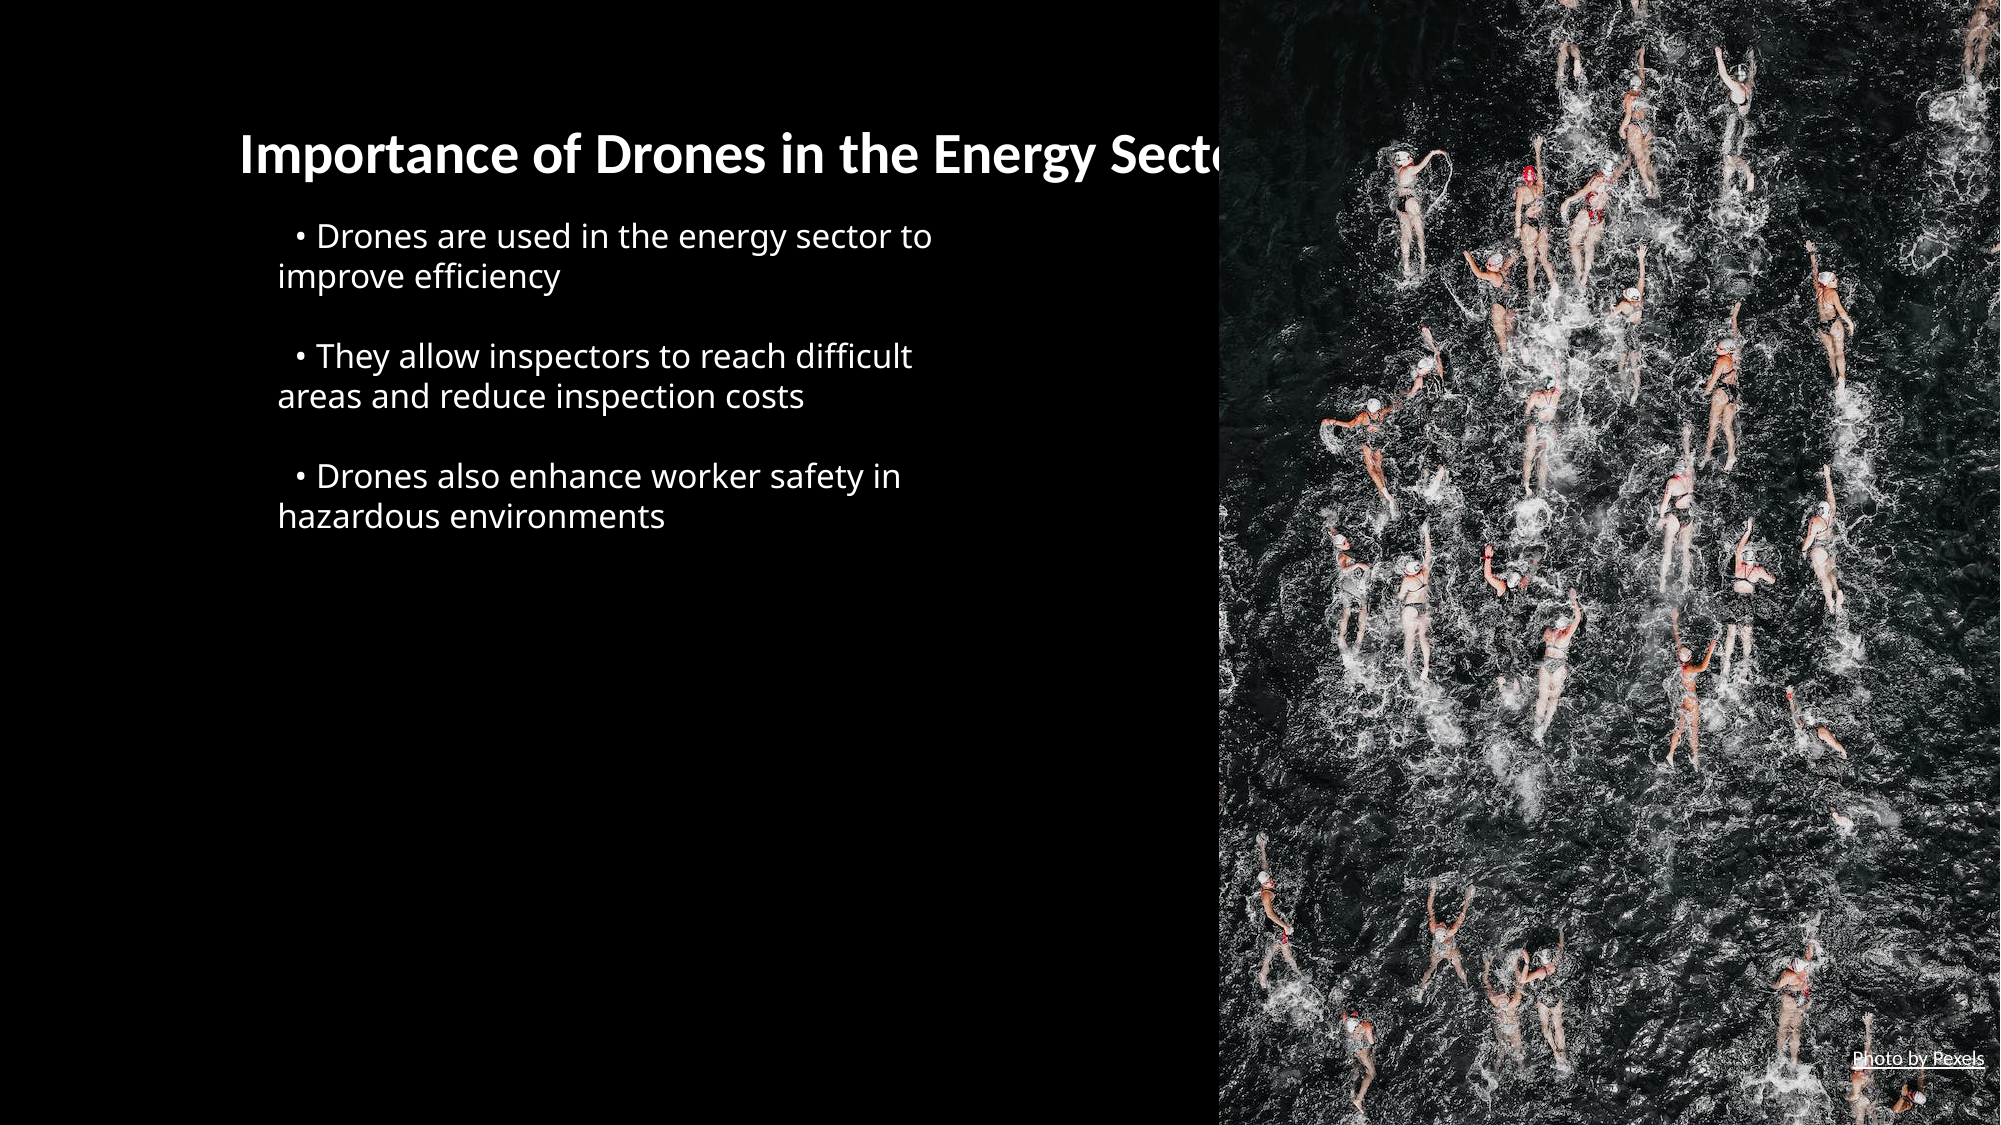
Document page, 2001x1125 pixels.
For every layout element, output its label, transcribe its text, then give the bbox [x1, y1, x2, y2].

text_box Importance of Drones in the Energy Sector [225, 112, 1219, 188]
text_box • Drones also enhance worker safety in hazardous environments [262, 457, 1013, 533]
picture [1219, 0, 2000, 1125]
text_box • They allow inspectors to reach difficult areas and reduce inspection costs [262, 337, 1013, 413]
text_box • Drones are used in the energy sector to improve efficiency [262, 217, 1013, 293]
